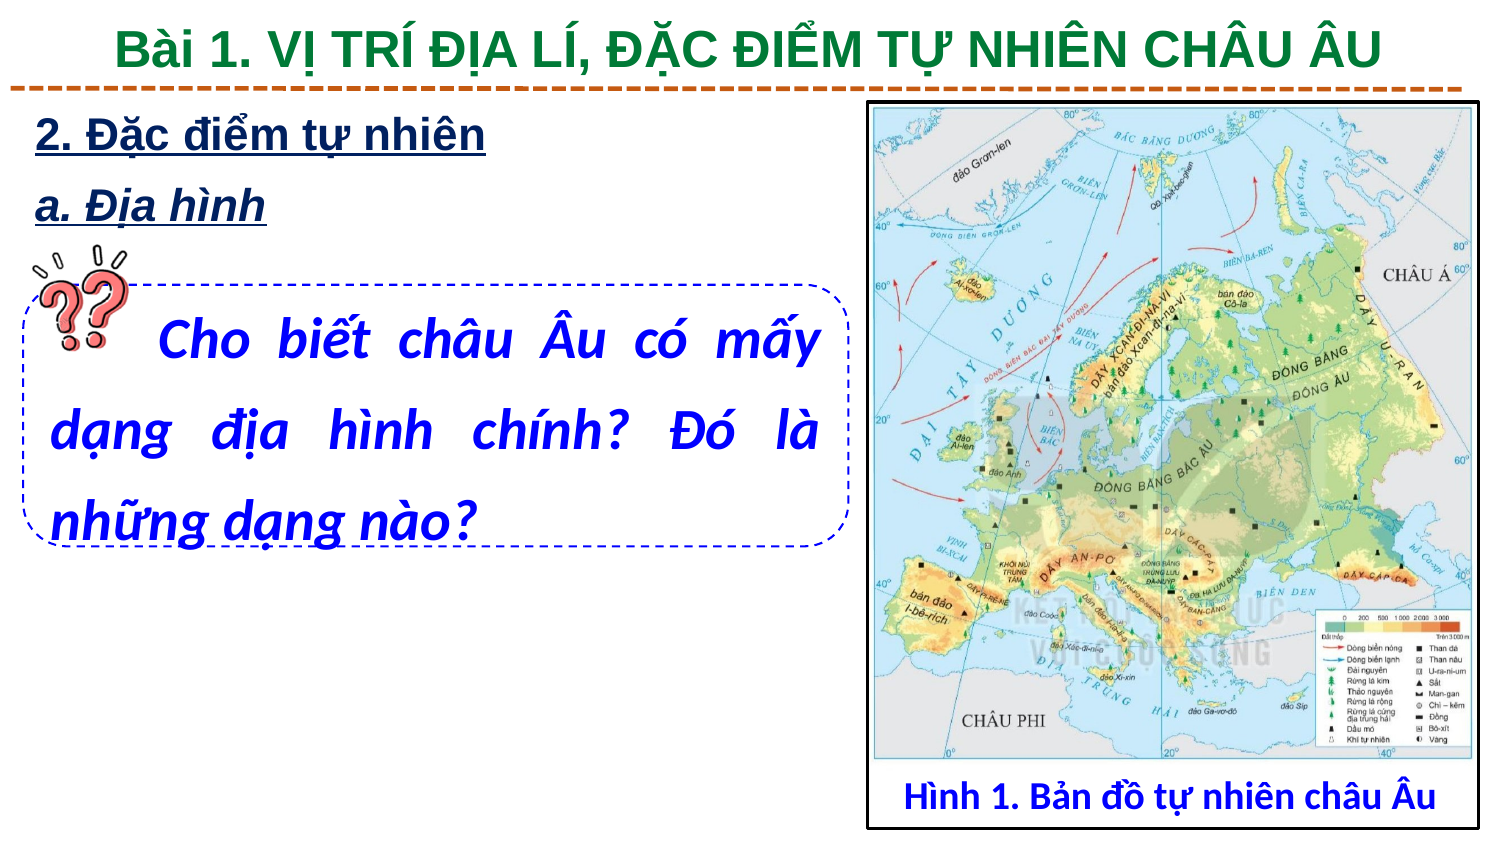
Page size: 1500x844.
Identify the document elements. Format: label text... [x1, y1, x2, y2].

text_box Bài 1. VỊ TRÍ ĐỊA LÍ, ĐẶC ĐIỂM TỰ NHIÊN CHÂU ÂU [28, 9, 1470, 83]
text_box 2. Đặc điểm tự nhiên [24, 99, 498, 166]
text_box a. Địa hình [23, 169, 279, 236]
text_box Cho biết châu Âu có mấy dạng địa hình chính? Đó là những dạng nào? [22, 283, 850, 548]
picture [868, 103, 1477, 827]
picture [28, 239, 134, 354]
